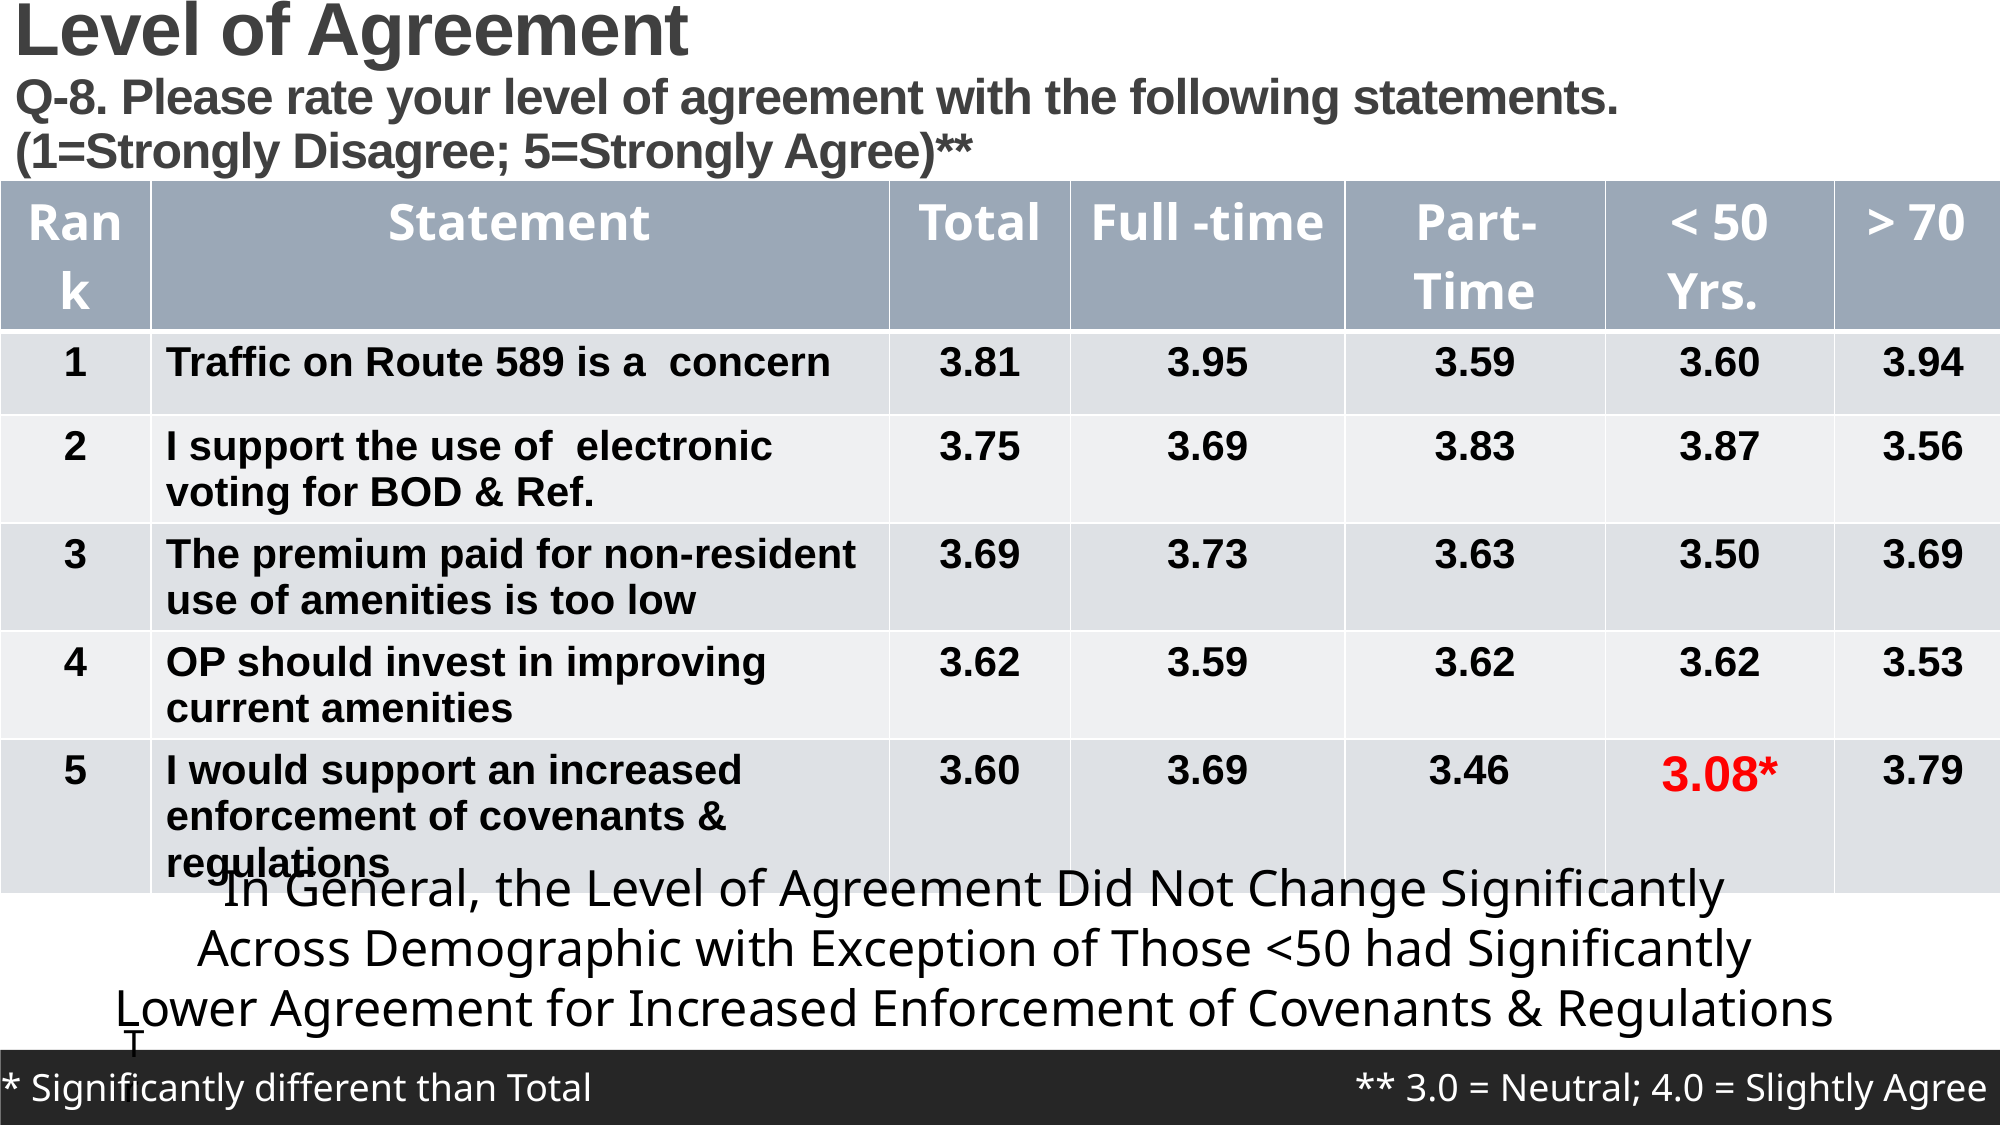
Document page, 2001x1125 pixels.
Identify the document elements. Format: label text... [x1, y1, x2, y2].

text_box * Significantly different than Total [0, 1056, 608, 1117]
table_cell I would support an increased enforcement of covenants & regulations [152, 740, 889, 849]
text_box ** 3.0 = Neutral; 4.0 = Slightly Agree [1340, 1056, 2000, 1117]
table_cell 3.56 [1835, 416, 2000, 522]
table_cell 3.59 [1071, 632, 1344, 738]
table_cell 3.95 [1071, 334, 1344, 414]
table_cell 3.62 [890, 632, 1070, 738]
table_cell 4 [1, 632, 150, 738]
table_cell 3.50 [1606, 524, 1834, 630]
table_cell 3.79 [1835, 740, 2000, 893]
table_cell 3.53 [1835, 632, 2000, 738]
table_cell 3.69 [1071, 740, 1344, 849]
table_cell The premium paid for non-resident use of amenities is too low [152, 524, 889, 630]
table_header < 50 Yrs. [1606, 181, 1834, 329]
table_cell 3.60 [1606, 334, 1834, 414]
table_cell 3 [1, 524, 150, 630]
table_cell 3.69 [890, 524, 1070, 630]
table_cell 3.69 [1835, 524, 2000, 630]
table_cell 3.69 [1071, 416, 1344, 522]
text_box Tr [110, 1044, 139, 1056]
table_cell Traffic on Route 589 is a concern [152, 334, 889, 414]
table_header Total [890, 181, 1070, 329]
text_box In General, the Level of Agreement Did Not Change Significantly Across Demographic with Exception of Those <50 had Significantly Lower Agreement for Increased Enforcement of Covenants & Regulations [99, 849, 1851, 1044]
table_cell 1 [1, 334, 150, 414]
table_header Statement [152, 181, 889, 329]
table_header Rank [1, 181, 150, 329]
table_cell OP should invest in improving current amenities [152, 632, 889, 738]
table_cell 3.87 [1606, 416, 1834, 522]
table_cell 3.73 [1071, 524, 1344, 630]
table_cell 3.46 [1346, 740, 1605, 849]
table_cell 3.75 [890, 416, 1070, 522]
table_cell 3.08* [1606, 740, 1834, 849]
table_cell I support the use of electronic voting for BOD & Ref. [152, 416, 889, 522]
table_cell 3.59 [1346, 334, 1605, 414]
table_cell 3.81 [890, 334, 1070, 414]
text_box Level of Agreement Q-8. Please rate your level of agreement with the following statements. (1=Strongly Disagree; 5=Strongly Agree)** [0, 0, 2000, 179]
table_cell 3.94 [1835, 334, 2000, 414]
table_cell 3.62 [1606, 632, 1834, 738]
table_cell 5 [1, 740, 150, 893]
table_cell 3.62 [1346, 632, 1605, 738]
table_cell 2 [1, 416, 150, 522]
table_cell 3.60 [890, 740, 1070, 849]
table_header Part-Time [1346, 181, 1605, 329]
table_header Full -time [1071, 181, 1344, 329]
table_cell 3.83 [1346, 416, 1605, 522]
table_header > 70 [1835, 181, 2000, 329]
table_cell 3.63 [1346, 524, 1605, 630]
